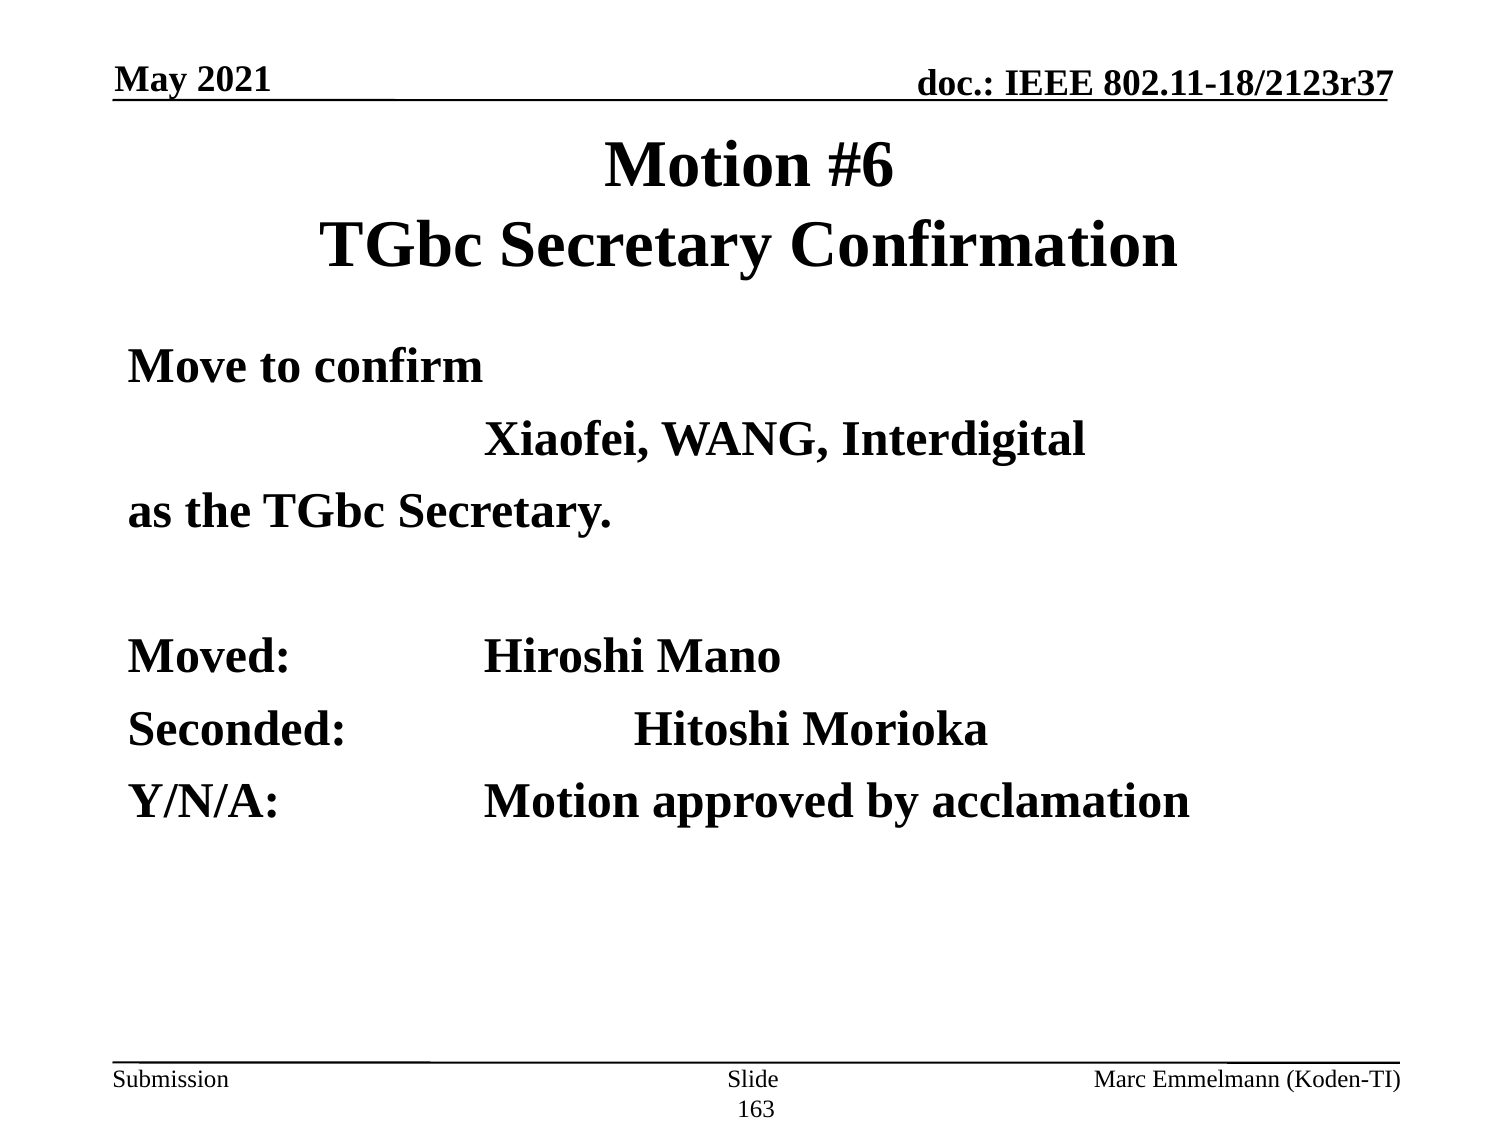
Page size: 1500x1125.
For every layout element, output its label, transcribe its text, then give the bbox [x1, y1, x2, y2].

list Move to confirm Xiaofei, WANG, Interdigital as the TGbc Secretary. Moved: Hiroshi Mano Seconded: Hitoshi Morioka Y/N/A: Motion approved by acclamation [112, 324, 1388, 1000]
title Motion #6 TGbc Secretary Confirmation [112, 112, 1388, 288]
footer Marc Emmelmann (Koden-TI) [878, 1061, 1402, 1093]
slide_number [114, 54, 423, 100]
slide_number Slide 163 [712, 1061, 800, 1123]
